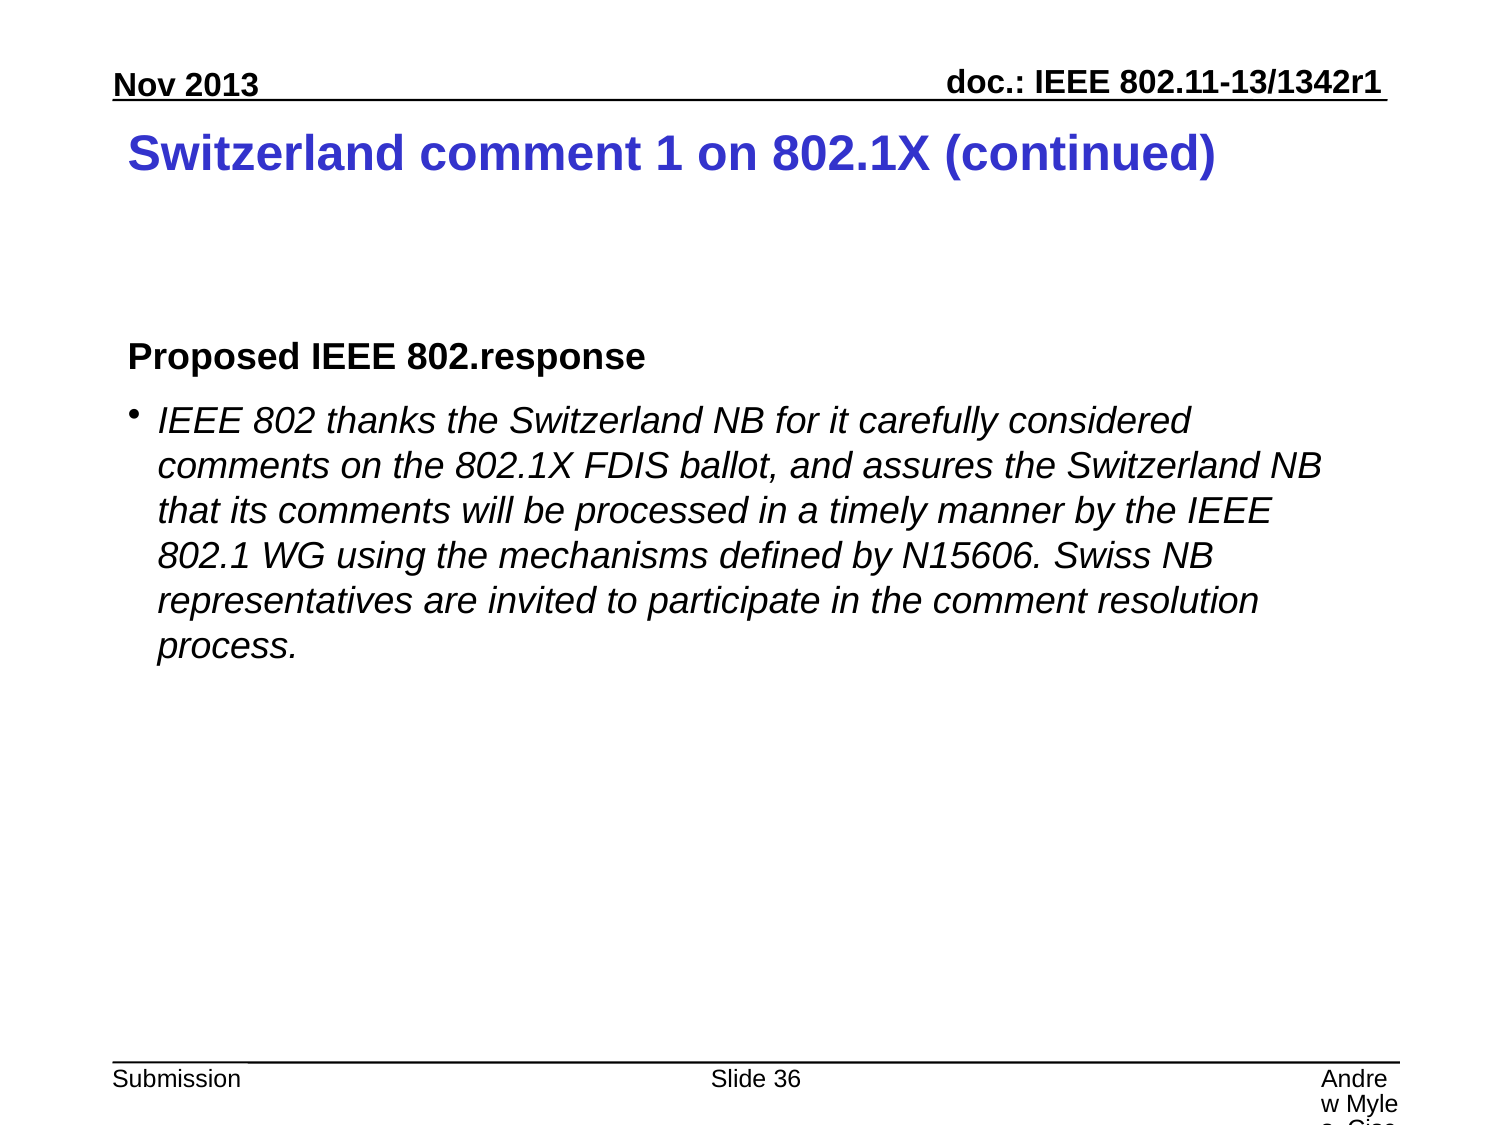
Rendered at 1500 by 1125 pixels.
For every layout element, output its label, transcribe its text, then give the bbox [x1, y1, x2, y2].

slide_number Slide 36 [709, 1061, 803, 1093]
footer Andrew Myles, Cisco [1320, 1061, 1402, 1093]
list Proposed IEEE 802.response IEEE 802 thanks the Switzerland NB for it carefully considered comments on the 802.1X FDIS ballot, and assures the Switzerland NB that its comments will be processed in a timely manner by the IEEE 802.1 WG using the mechanisms defined by N15606. Swiss NB representatives are invited to participate in the comment resolution process. [112, 324, 1388, 1000]
title Switzerland comment 1 on 802.1X (continued) [112, 112, 1388, 288]
